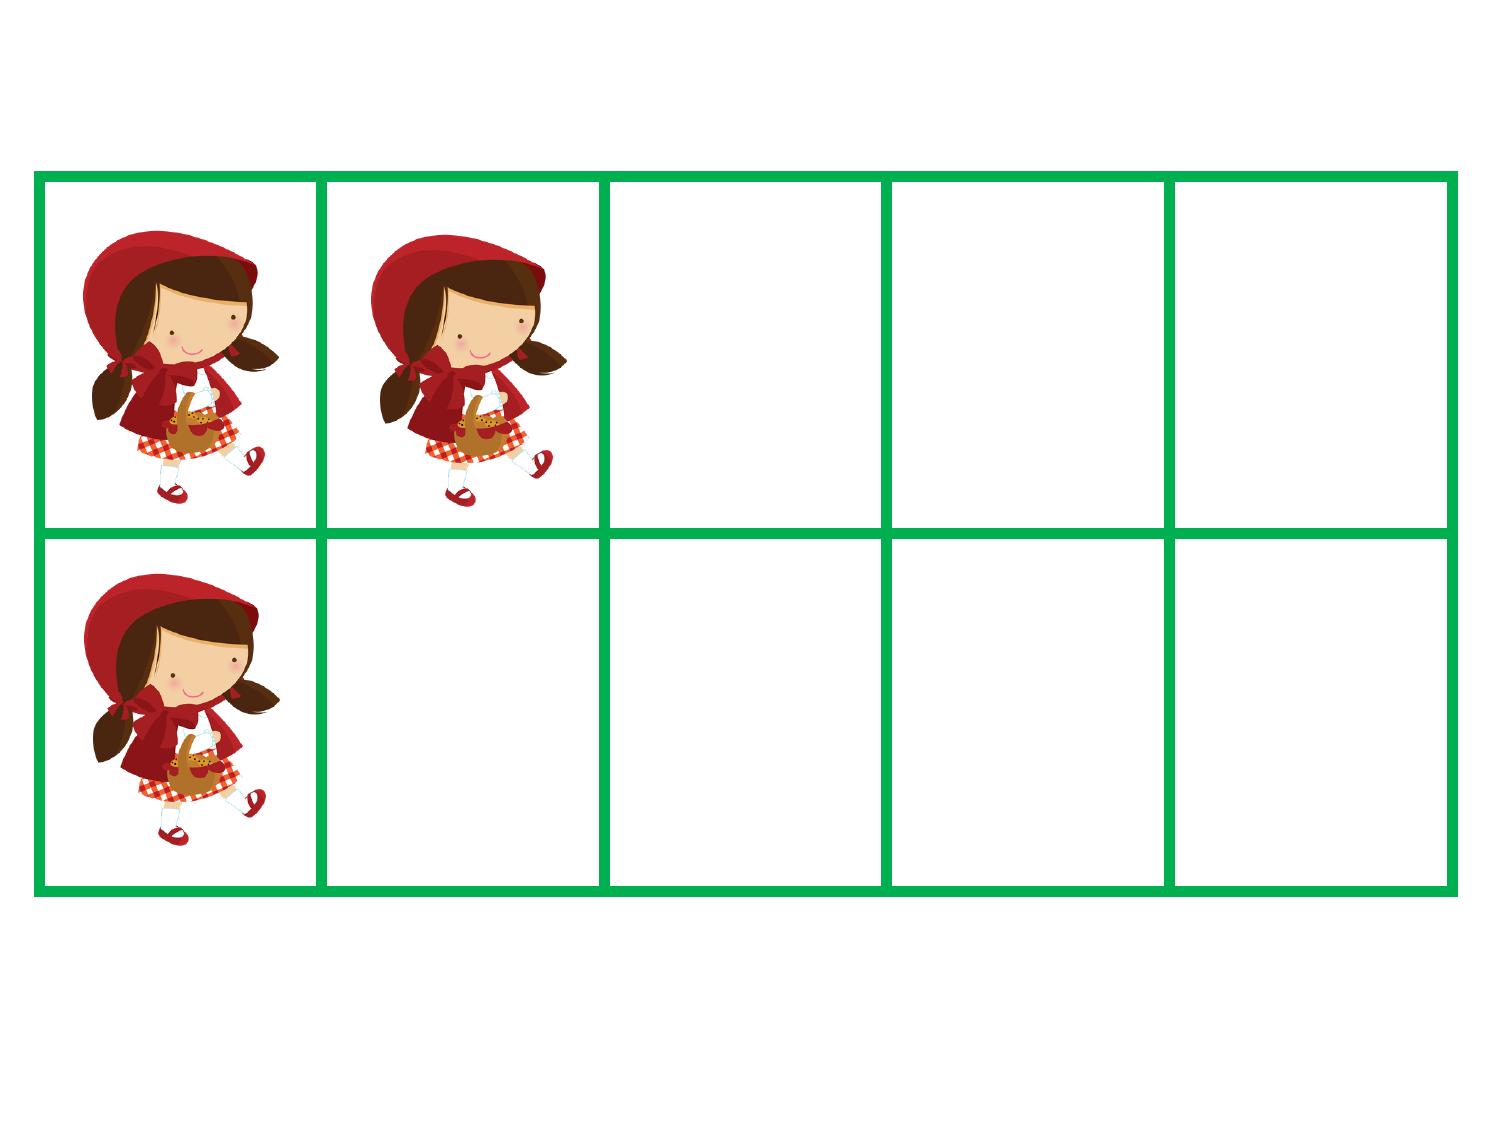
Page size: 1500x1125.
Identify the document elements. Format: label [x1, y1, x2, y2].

picture [81, 568, 284, 854]
table_cell [45, 539, 316, 886]
table_header [45, 182, 316, 528]
table_header [1175, 182, 1447, 528]
picture [368, 229, 571, 515]
table_header [892, 182, 1164, 528]
table_cell [327, 539, 599, 886]
table_header [610, 182, 881, 528]
table_header [327, 182, 599, 528]
picture [80, 225, 283, 512]
table_cell [610, 539, 881, 886]
table_cell [892, 539, 1164, 886]
table_cell [1175, 539, 1447, 886]
